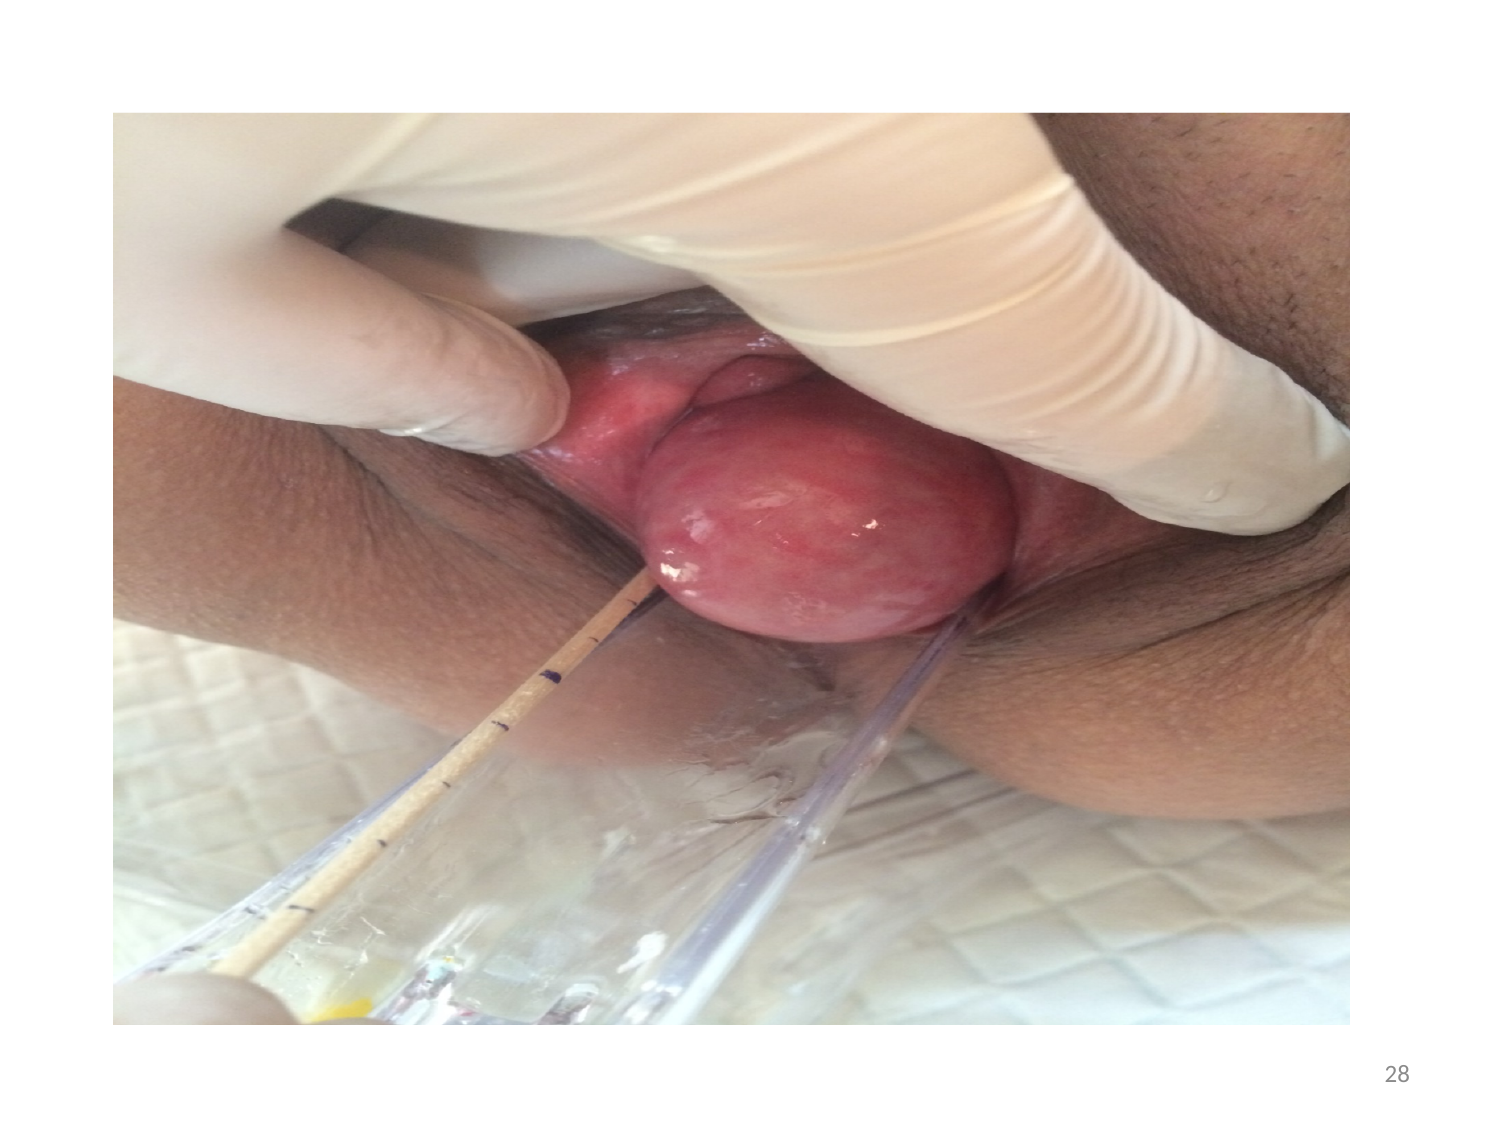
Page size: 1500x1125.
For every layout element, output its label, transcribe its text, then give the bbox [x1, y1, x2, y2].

slide_number 28 [1193, 1042, 1425, 1103]
picture [114, 0, 1350, 1125]
